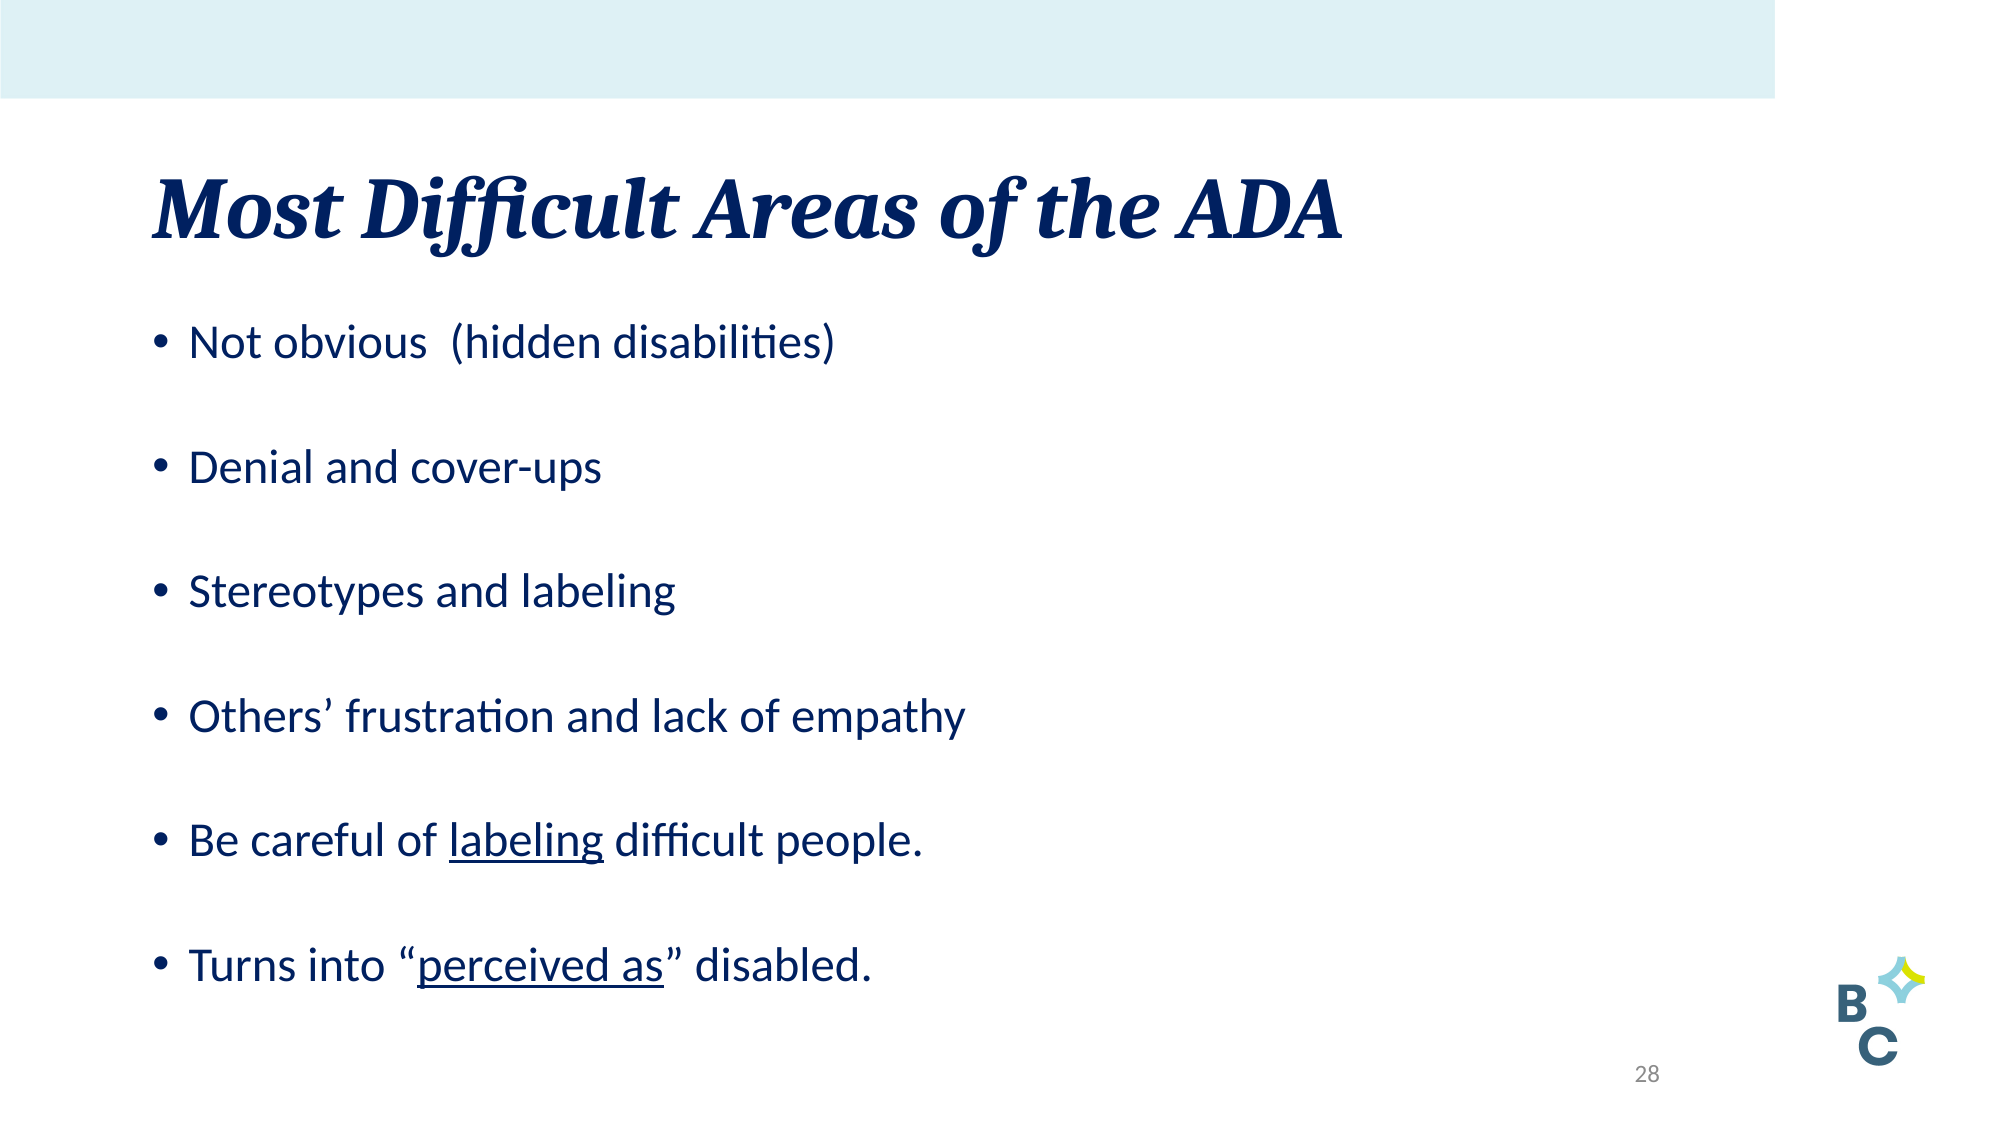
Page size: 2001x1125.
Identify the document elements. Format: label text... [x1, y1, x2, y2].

slide_number 28 [1325, 1042, 1675, 1103]
title Most Difficult Areas of the ADA [137, 154, 1776, 265]
list Not obvious (hidden disabilities) Denial and cover-ups Stereotypes and labeling Others’ frustration and lack of empathy Be careful of labeling difficult people. Turns into “perceived as” disabled. [137, 309, 1776, 1014]
picture [0, 0, 2001, 1125]
